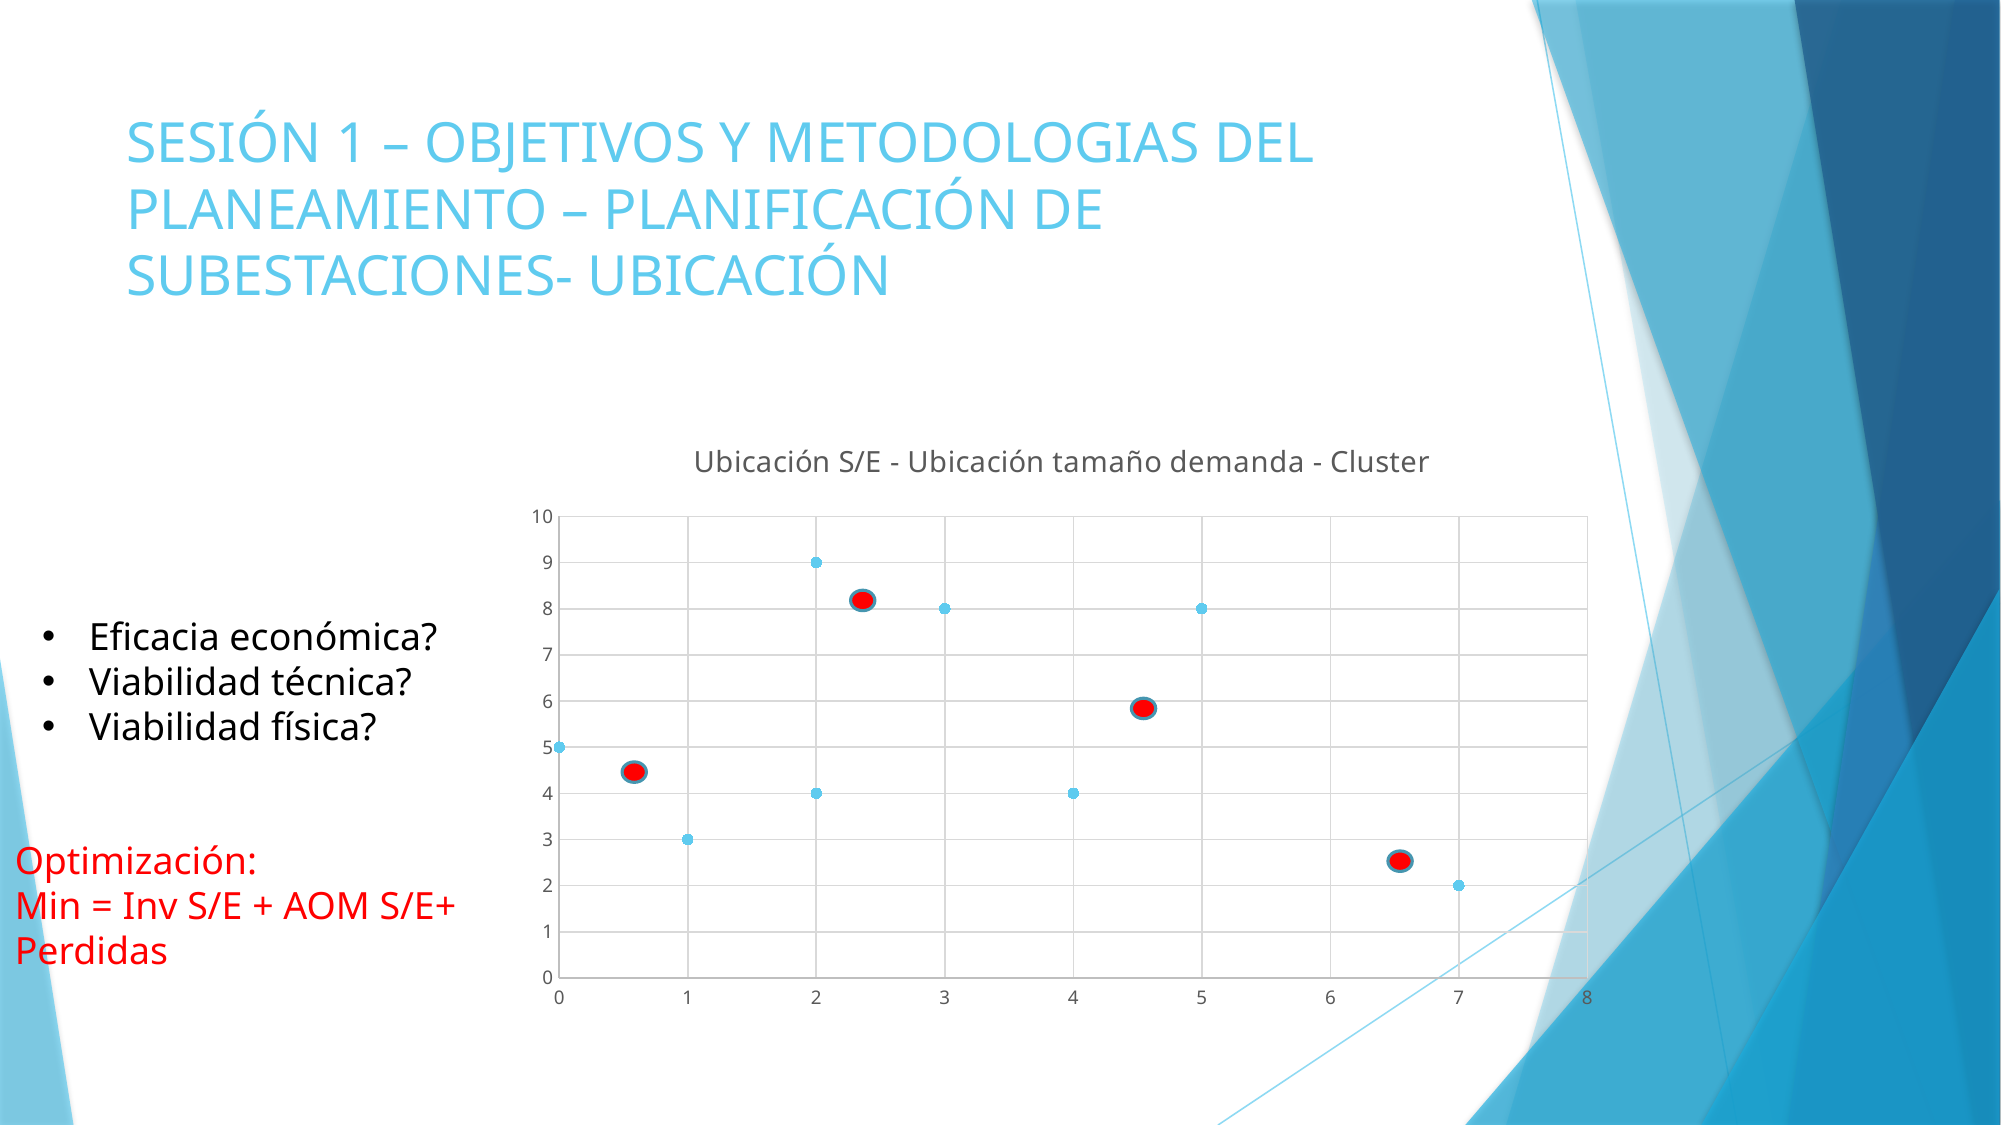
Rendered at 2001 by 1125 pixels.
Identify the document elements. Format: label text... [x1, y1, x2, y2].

chart [508, 412, 1616, 1024]
text_box Eficacia económica? Viabilidad técnica? Viabilidad física? [27, 605, 473, 829]
text_box Optimización: Min = Inv S/E + AOM S/E+ Perdidas [0, 829, 522, 1070]
title SESIÓN 1 – OBJETIVOS Y METODOLOGIAS DEL PLANEAMIENTO – PLANIFICACIÓN DE SUBESTACIONES- UBICACIÓN [111, 99, 1522, 317]
